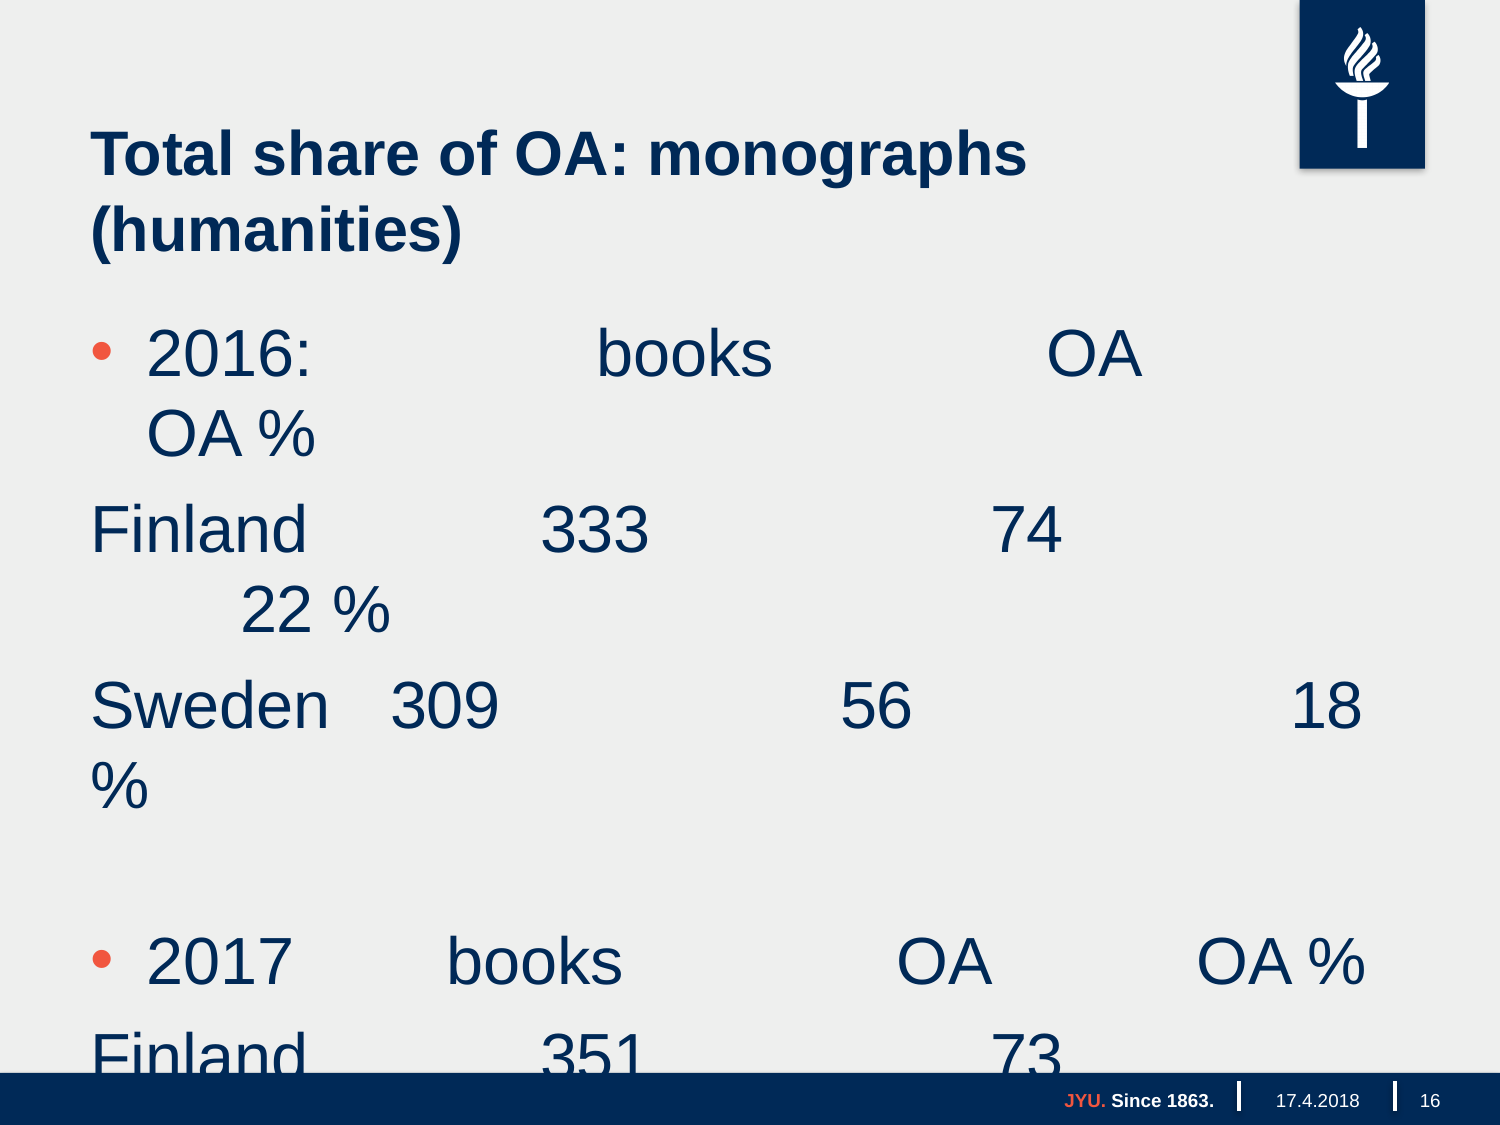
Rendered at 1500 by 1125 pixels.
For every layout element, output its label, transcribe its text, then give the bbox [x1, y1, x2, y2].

title Total share of OA: monographs (humanities) [75, 104, 1284, 272]
footer JYU. Since 1863. [876, 1081, 1229, 1112]
slide_number 16 [1405, 1081, 1480, 1112]
picture [1335, 27, 1389, 148]
list 2016: books OA OA % Finland 333 74 22 % Sweden 309 56 18 % 2017 books OA OA % Finland 351 73 21 % Sweden 300 58 19 % [75, 302, 1425, 1051]
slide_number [1249, 1081, 1386, 1112]
